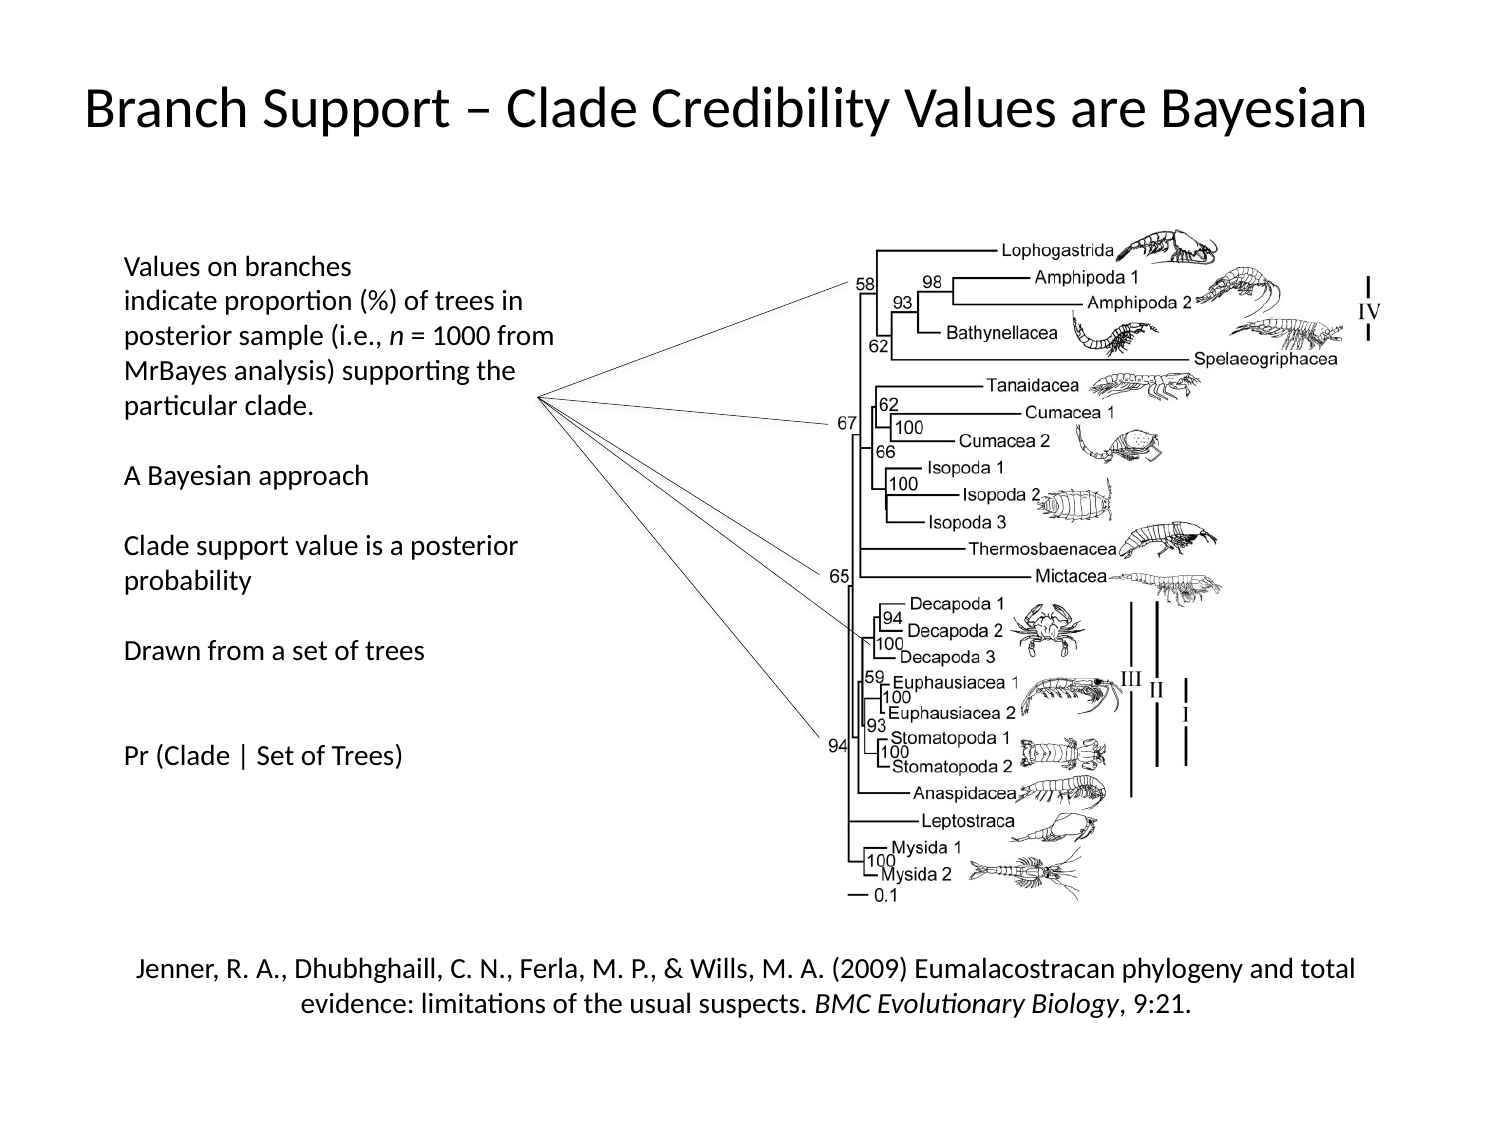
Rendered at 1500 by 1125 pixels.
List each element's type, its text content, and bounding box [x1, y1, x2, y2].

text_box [821, 396, 871, 645]
text_box Branch Support – Clade Credibility Values are Bayesian [70, 61, 1423, 147]
text_box Jenner, R. A., Dhubhghaill, C. N., Ferla, M. P., & Wills, M. A. (2009) Eumalacostracan phylogeny and total evidence: limitations of the usual suspects. BMC Evolutionary Biology, 9:21. [70, 942, 1423, 1062]
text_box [537, 396, 820, 738]
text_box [537, 281, 849, 395]
picture [827, 228, 1397, 903]
text_box Values on branches indicate proportion (%) of trees in posterior sample (i.e., n = 1000 from MrBayes analysis) supporting the particular clade. A Bayesian approach Clade support value is a posterior probability Drawn from a set of trees Pr (Clade | Set of Trees) [109, 239, 571, 779]
